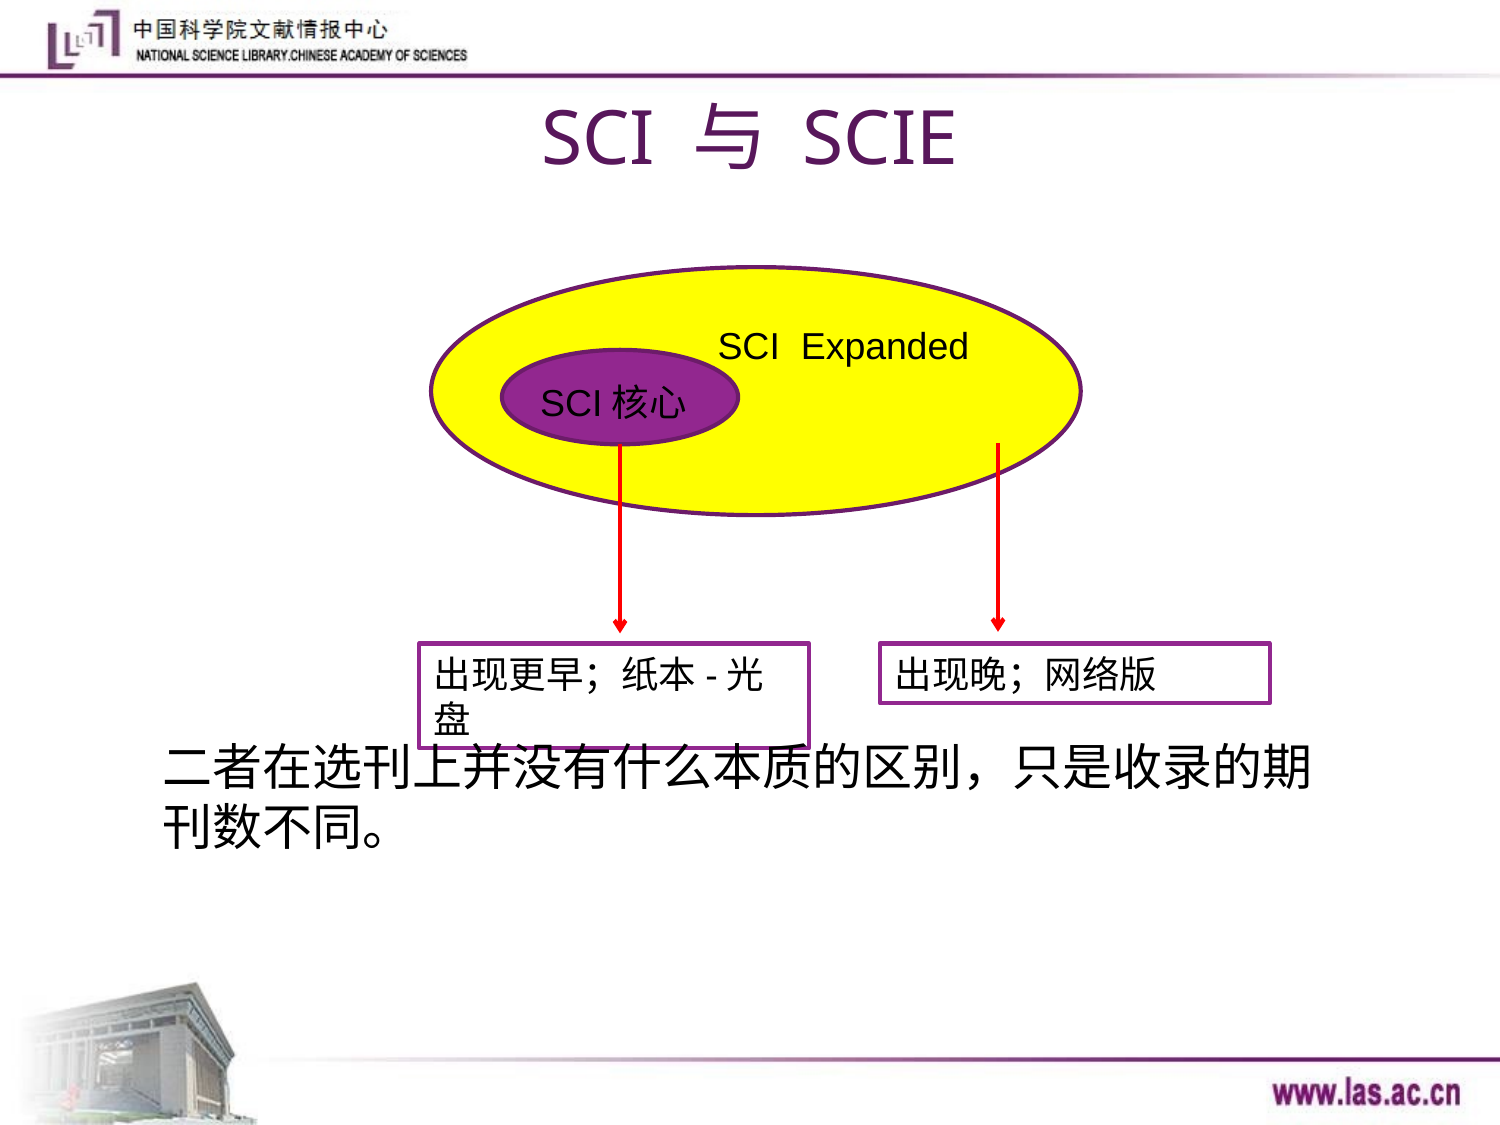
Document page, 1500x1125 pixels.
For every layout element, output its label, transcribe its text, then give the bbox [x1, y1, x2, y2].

picture [0, 0, 1500, 1125]
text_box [879, 442, 1270, 705]
title SCI 与 SCIE [75, 76, 1425, 192]
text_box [430, 266, 1081, 516]
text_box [418, 444, 810, 705]
text_box 二者在选刊上并没有什么本质的区别，只是收录的期刊数不同。 [147, 727, 1376, 863]
